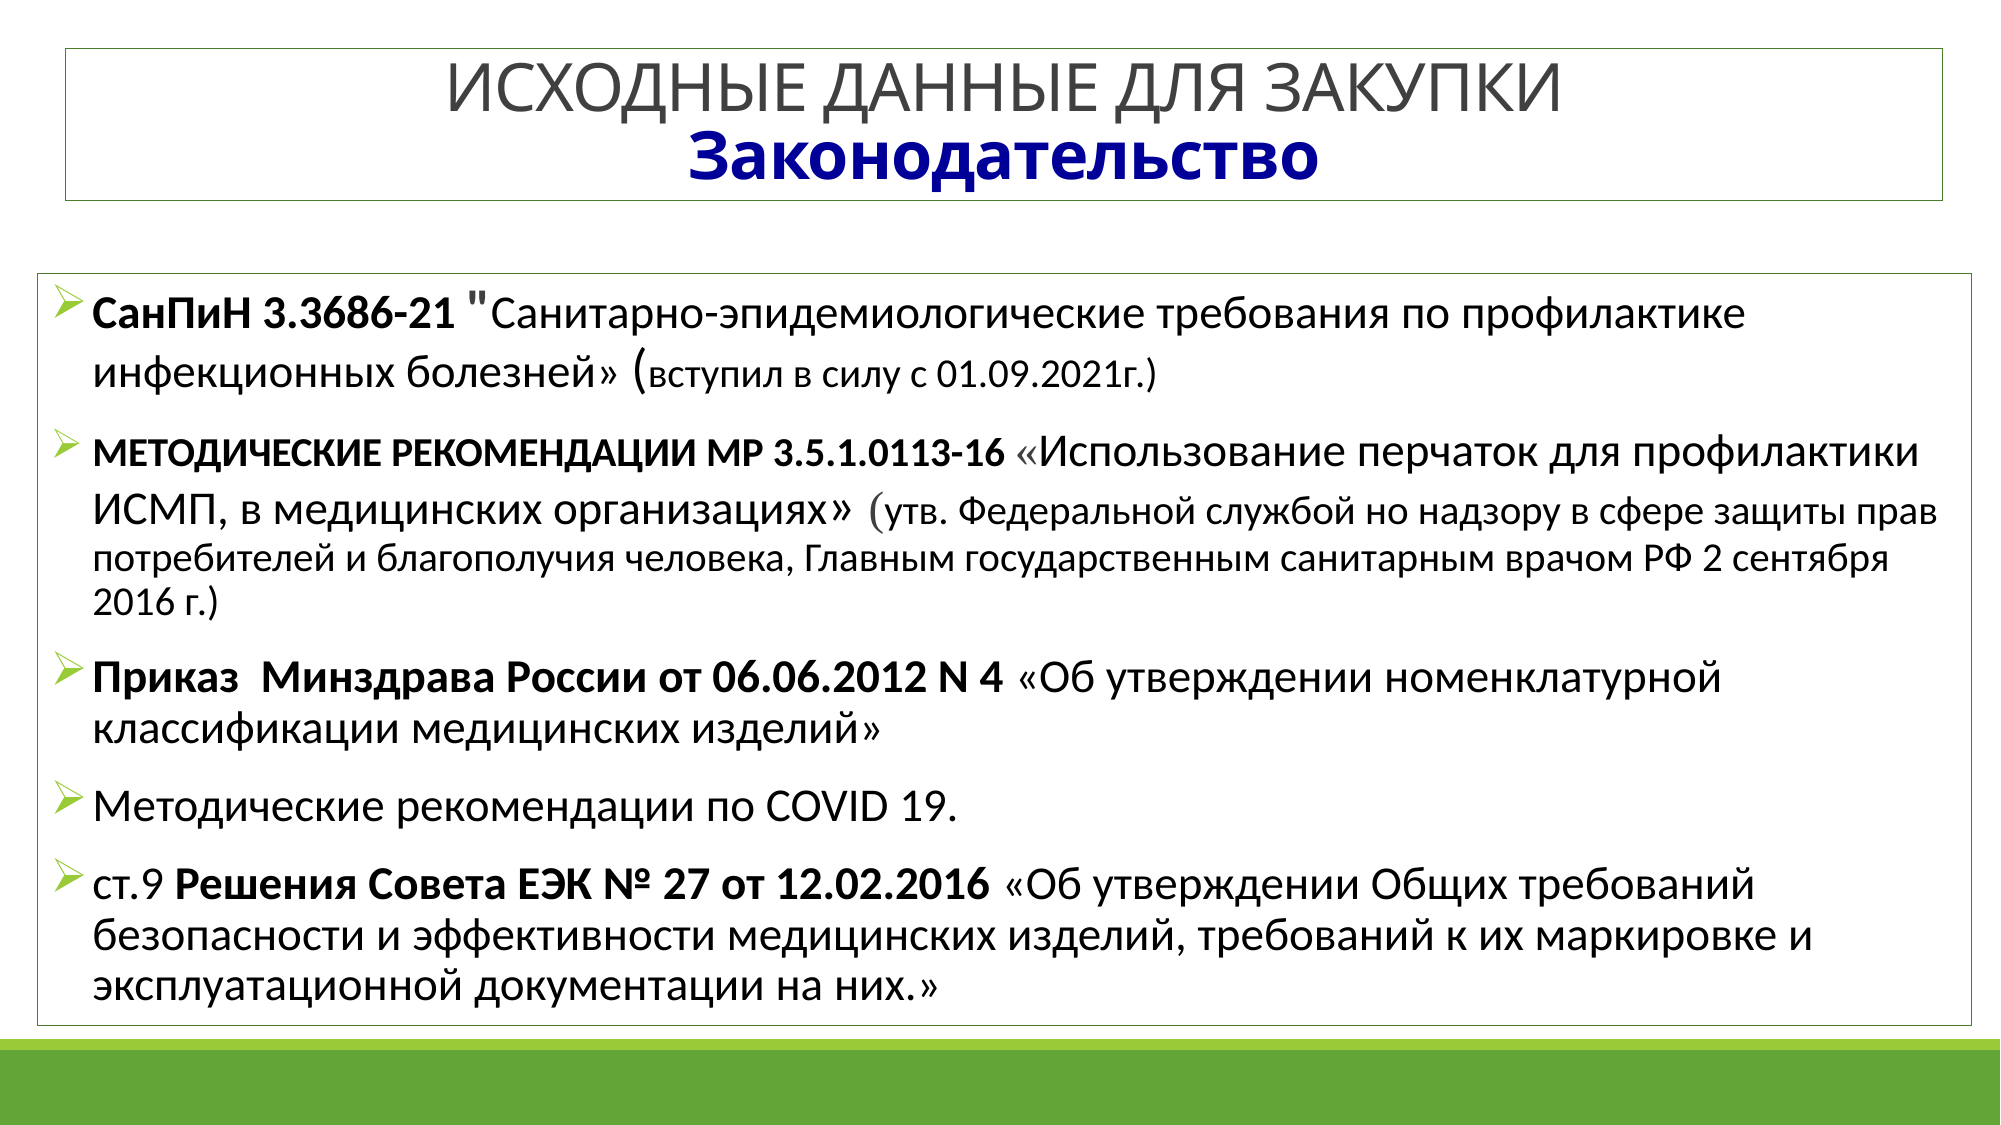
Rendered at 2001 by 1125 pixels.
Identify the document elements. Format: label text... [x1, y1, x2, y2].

list СанПиН 3.3686-21 "Санитарно-эпидемиологические требования по профилактике инфекционных болезней» (вступил в силу с 01.09.2021г.) МЕТОДИЧЕСКИЕ РЕКОМЕНДАЦИИ МР 3.5.1.0113-16 «Использование перчаток для профилактики ИСМП, в медицинских организациях» (утв. Федеральной службой но надзору в сфере защиты прав потребителей и благополучия человека, Главным государственным санитарным врачом РФ 2 сентября 2016 г.) Приказ Минздрава России от 06.06.2012 N 4 «Об утверждении номенклатурной классификации медицинских изделий» Методические рекомендации по COVID 19. ст.9 Решения Совета ЕЭК № 27 от 12.02.2016 «Об утверждении Общих требований безопасности и эффективности медицинских изделий, требований к их маркировке и эксплуатационной документации на них.» [37, 273, 1972, 1026]
title ИСХОДНЫЕ ДАННЫЕ ДЛЯ ЗАКУПКИ Законодательство [65, 48, 1943, 201]
